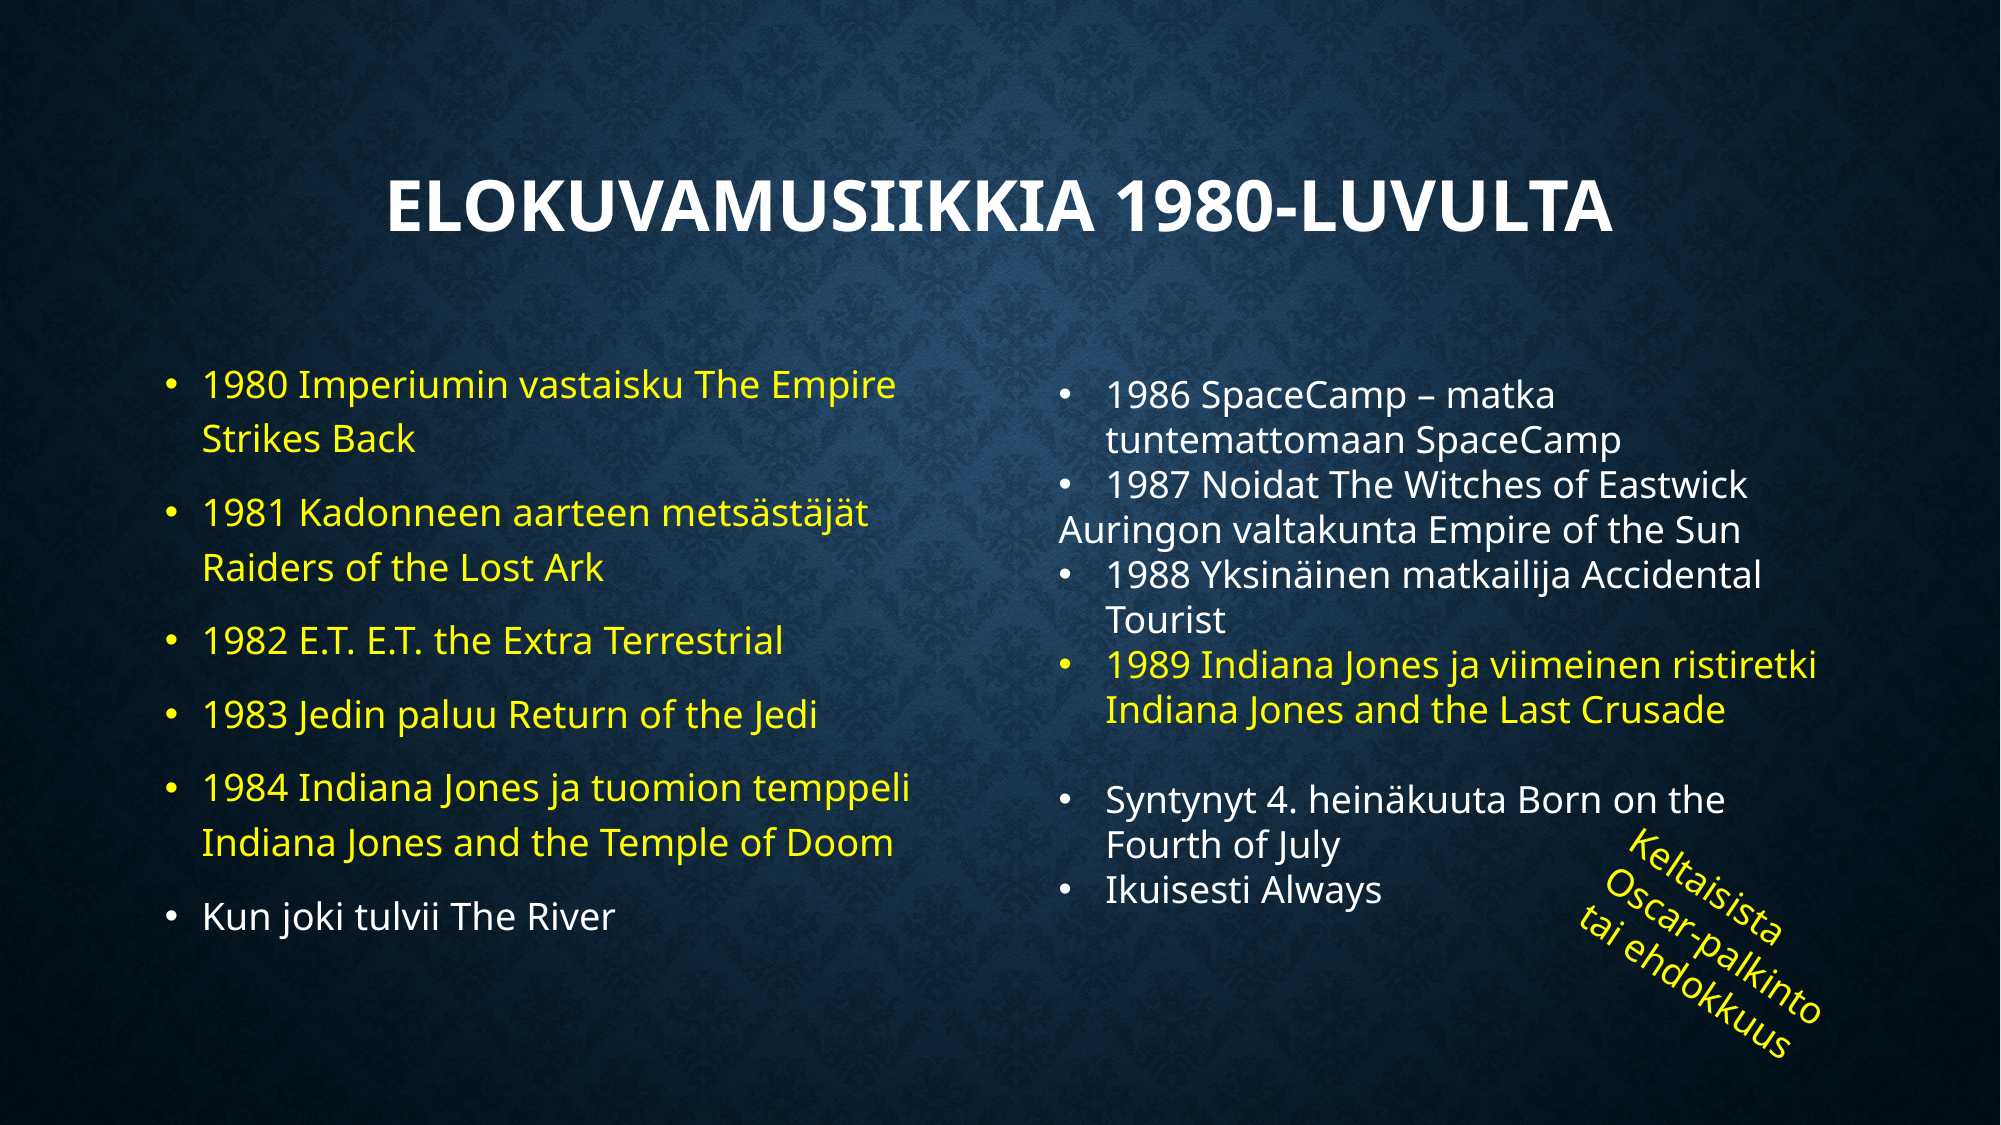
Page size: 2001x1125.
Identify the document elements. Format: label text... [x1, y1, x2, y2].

text_box Keltaisista Oscar-palkinto tai ehdokkuus [1555, 803, 1890, 1096]
list 1980 Imperiumin vastaisku The Empire Strikes Back 1981 Kadonneen aarteen metsästäjät Raiders of the Lost Ark 1982 E.T. E.T. the Extra Terrestrial 1983 Jedin paluu Return of the Jedi 1984 Indiana Jones ja tuomion temppeli Indiana Jones and the Temple of Doom Kun joki tulvii The River [149, 343, 936, 950]
text_box 1986 SpaceCamp – matka tuntemattomaan SpaceCamp 1987 Noidat The Witches of Eastwick Auringon valtakunta Empire of the Sun 1988 Yksinäinen matkailija Accidental Tourist 1989 Indiana Jones ja viimeinen ristiretki Indiana Jones and the Last Crusade Syntynyt 4. heinäkuuta Born on the Fourth of July Ikuisesti Always [1043, 363, 1849, 919]
title Elokuvamusiikkia 1980-luvulta [149, 99, 1849, 318]
